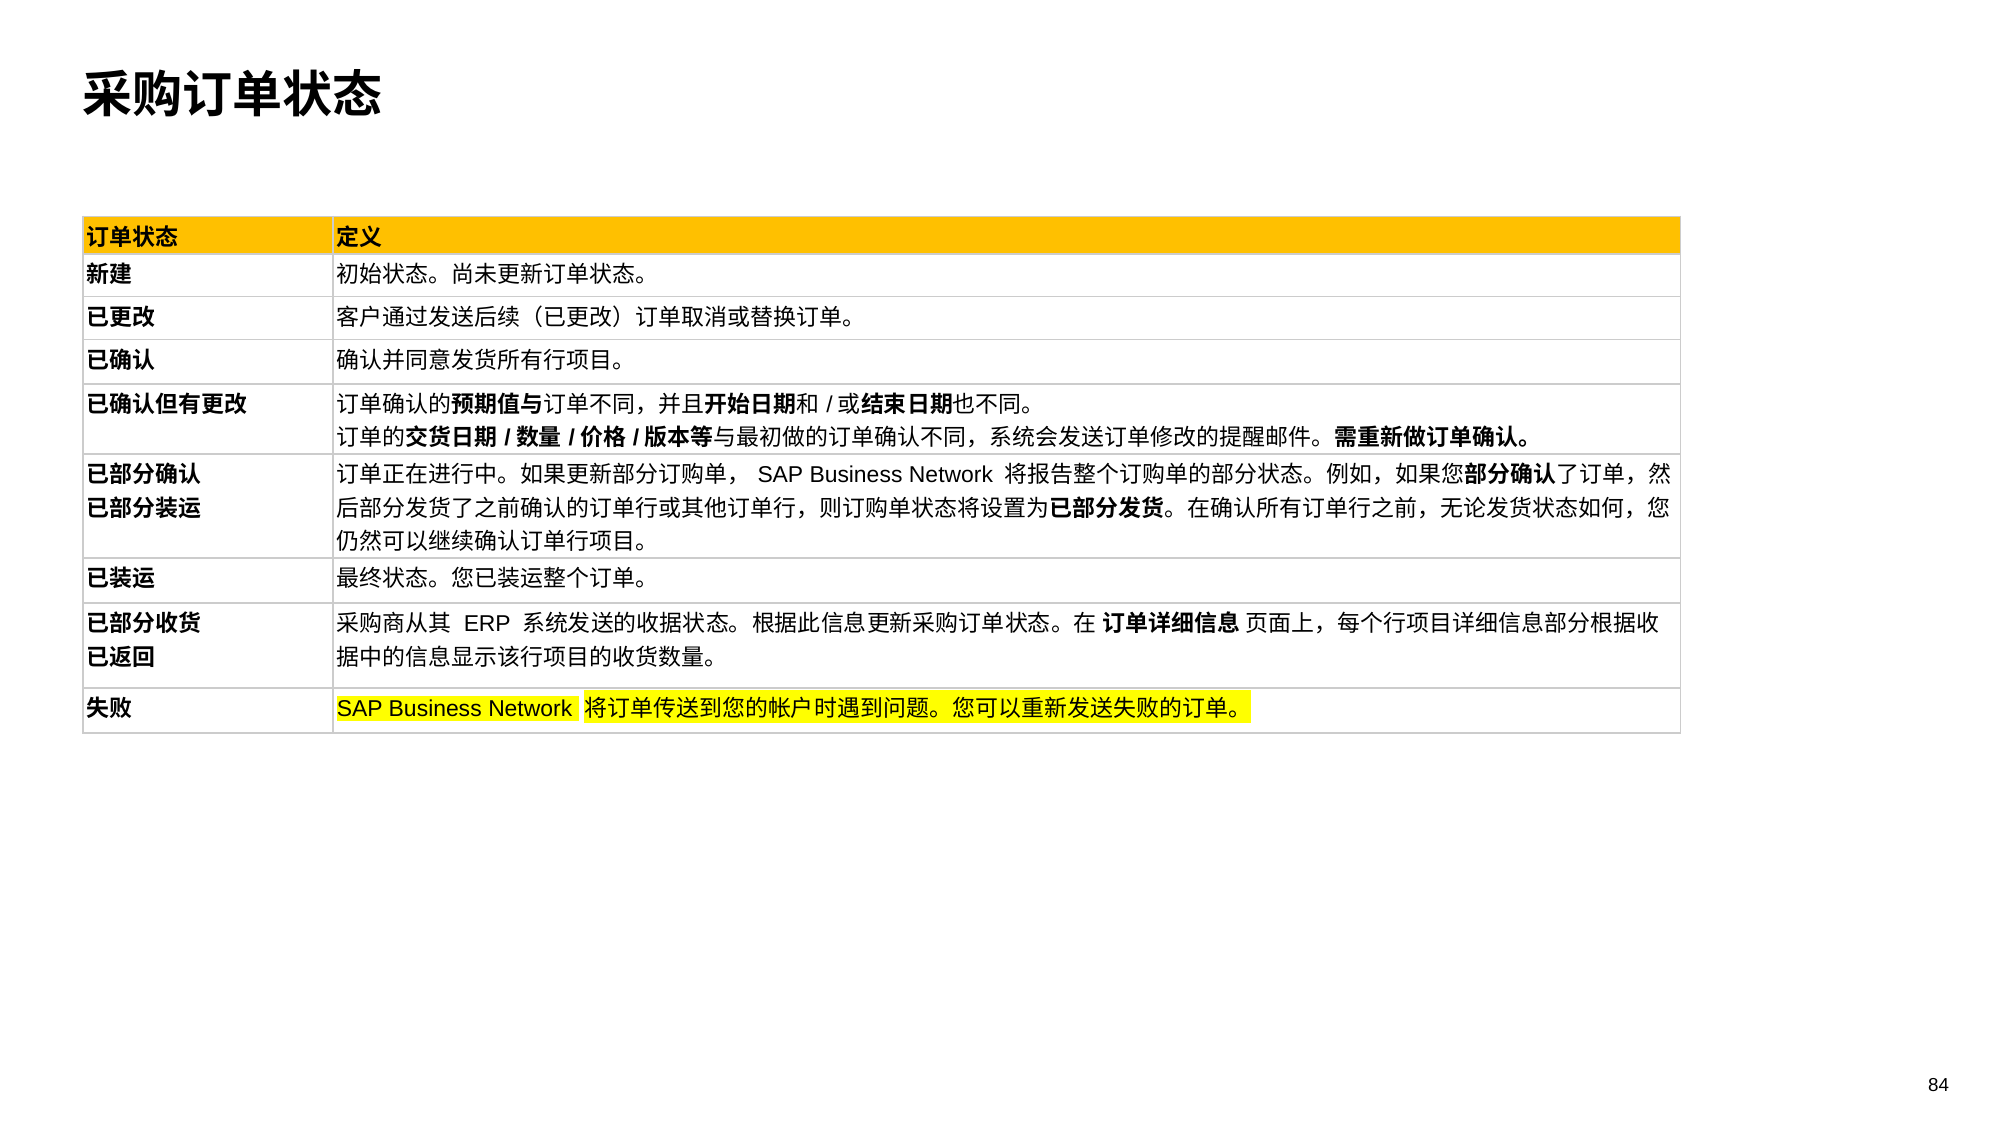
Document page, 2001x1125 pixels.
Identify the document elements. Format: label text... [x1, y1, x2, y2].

table_cell 客户通过发送后续（已更改）订单取消或替换订单。 [334, 297, 1680, 339]
table_cell 已部分收货 已返回 [84, 604, 332, 687]
table_cell 订单正在进行中。如果更新部分订购单，SAP Business Network 将报告整个订购单的部分状态。例如，如果您部分确认了订单，然后部分发货了之前确认的订单行或其他订单行，则订购单状态将设置为已部分发货。在确认所有订单行之前，无论发货状态如何，您仍然可以继续确认订单行项目。 [334, 455, 1680, 557]
table_cell 新建 [84, 255, 332, 296]
table_cell 已部分确认 已部分装运 [84, 455, 332, 557]
table_cell 已确认 [84, 340, 332, 383]
table_cell 已确认但有更改 [84, 385, 332, 453]
table_cell 失败 [84, 689, 332, 732]
title 采购订单状态 [82, 62, 1918, 124]
table_cell SAP Business Network 将订单传送到您的帐户时遇到问题。您可以重新发送失败的订单。 [334, 689, 1680, 732]
table_header 定义 [334, 217, 1680, 253]
table_cell 已装运 [84, 559, 332, 602]
table_cell 最终状态。您已装运整个订单。 [334, 559, 1680, 602]
table_cell 初始状态。尚未更新订单状态。 [334, 255, 1680, 296]
table_cell 已更改 [84, 297, 332, 339]
table_cell 确认并同意发货所有行项目。 [334, 340, 1680, 383]
table_cell 采购商从其 ERP 系统发送的收据状态。根据此信息更新采购订单状态。在 订单详细信息 页面上，每个行项目详细信息部分根据收据中的信息显示该行项目的收货数量。 [334, 604, 1680, 687]
table_header 订单状态 [84, 217, 332, 253]
table_cell 订单确认的预期值与订单不同，并且开始日期和/或结束日期也不同。 订单的交货日期/数量/价格/版本等与最初做的订单确认不同，系统会发送订单修改的提醒邮件。需重新做订单确认。 [334, 385, 1680, 453]
